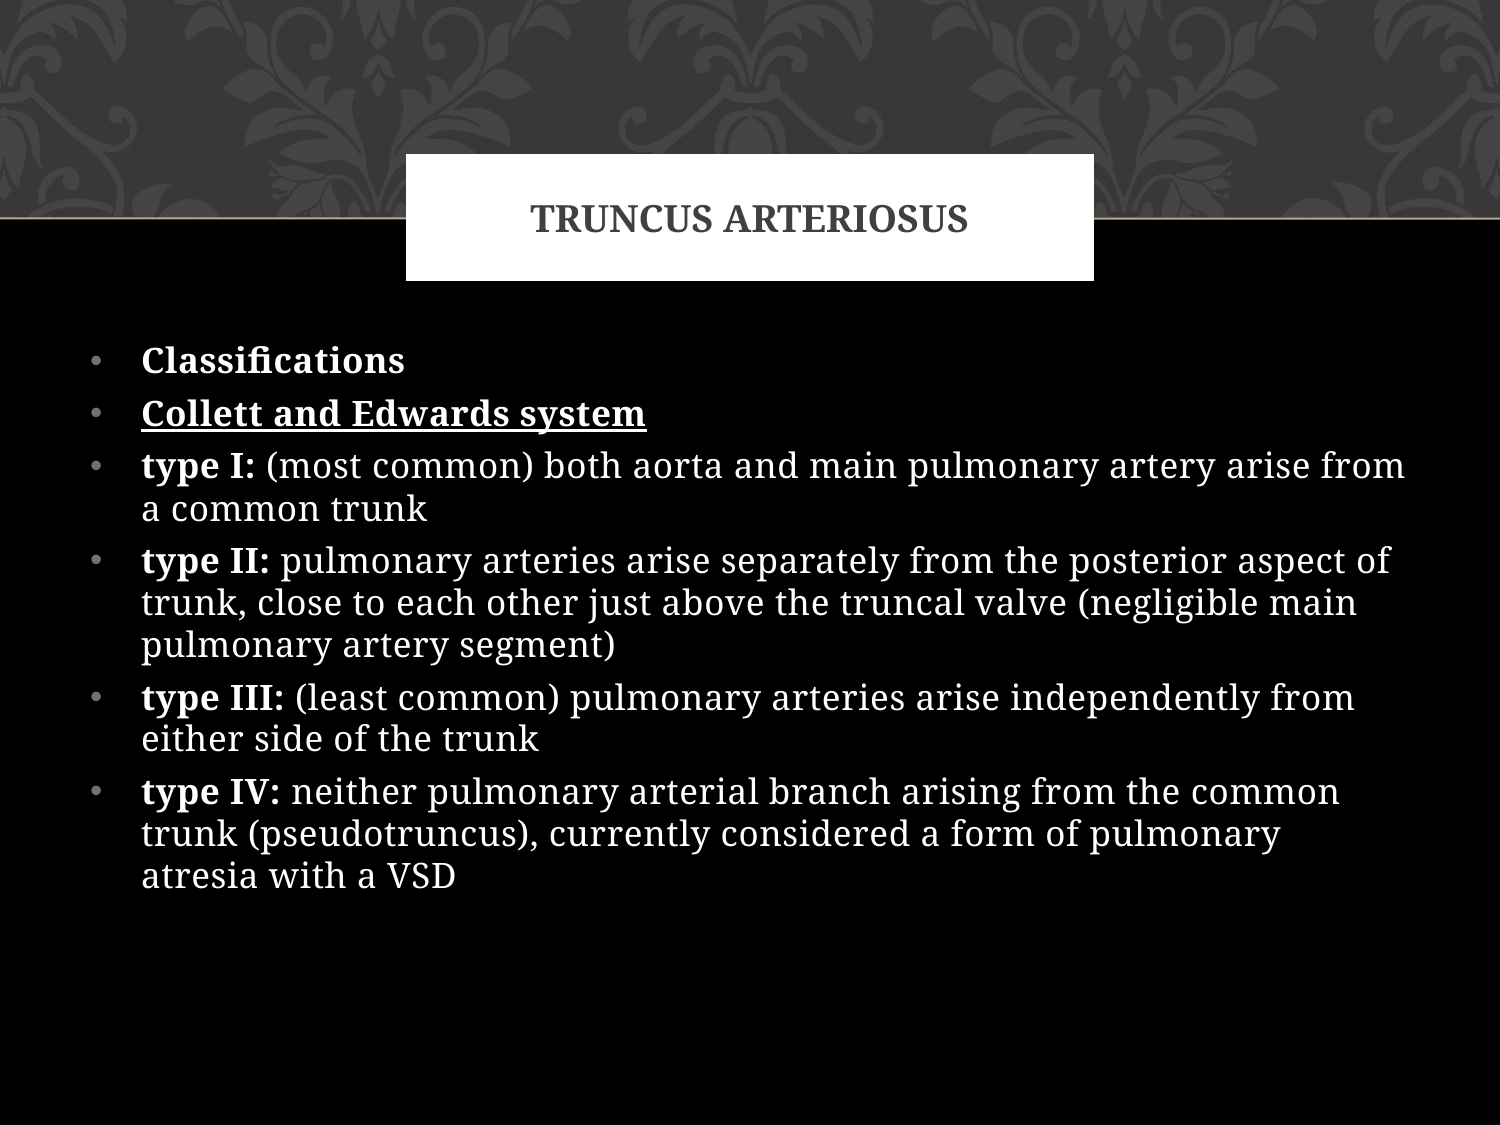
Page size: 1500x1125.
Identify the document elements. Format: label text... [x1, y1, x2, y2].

list Classifications Collett and Edwards system type I: (most common) both aorta and main pulmonary artery arise from a common trunk type II: pulmonary arteries arise separately from the posterior aspect of trunk, close to each other just above the truncal valve (negligible main pulmonary artery segment) type III: (least common) pulmonary arteries arise independently from either side of the trunk type IV: neither pulmonary arterial branch arising from the common trunk (pseudotruncus), currently considered a form of pulmonary atresia with a VSD [75, 331, 1425, 1000]
title TRUNCUS ARTERIOSUS [406, 154, 1094, 281]
